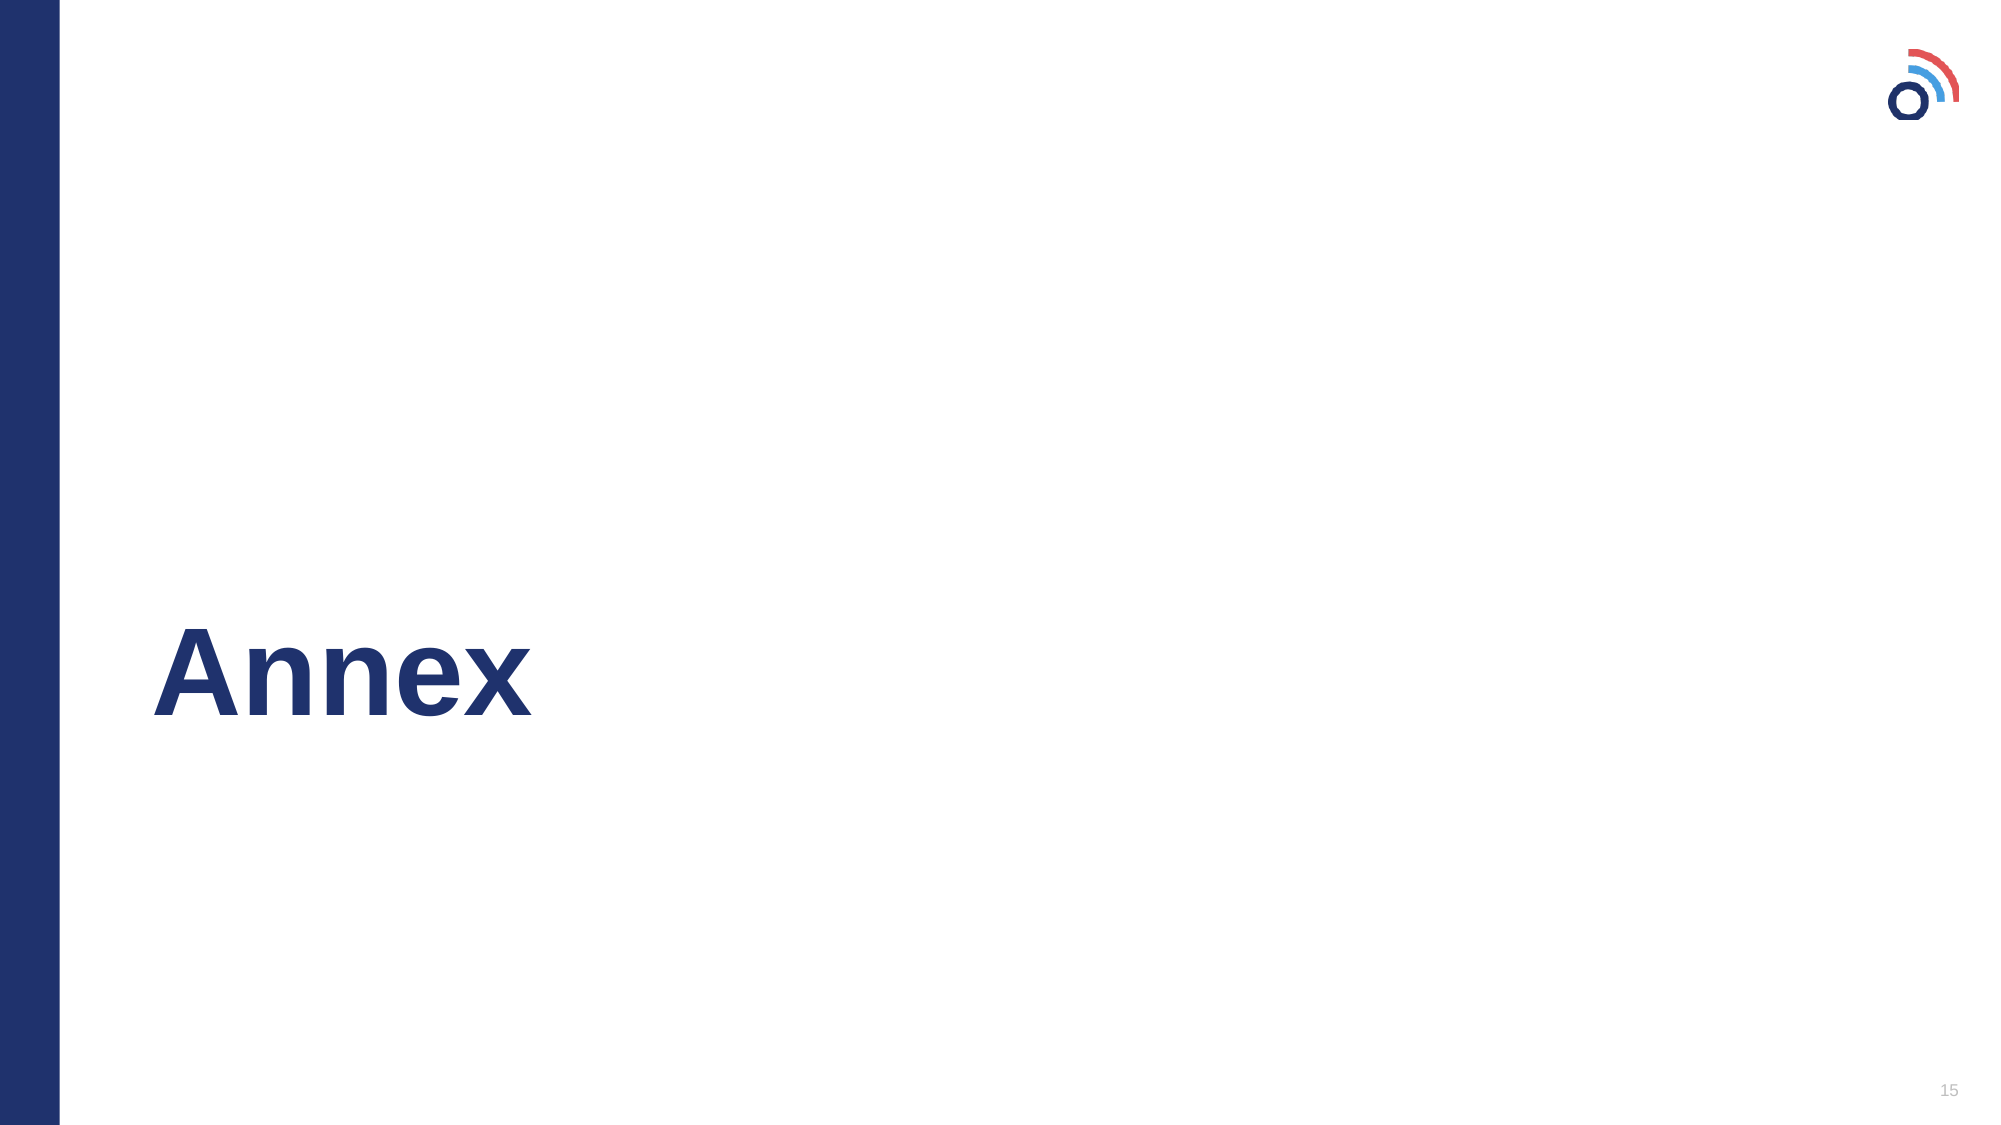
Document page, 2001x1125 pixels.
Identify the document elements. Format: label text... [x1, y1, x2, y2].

title Annex [136, 280, 1862, 749]
